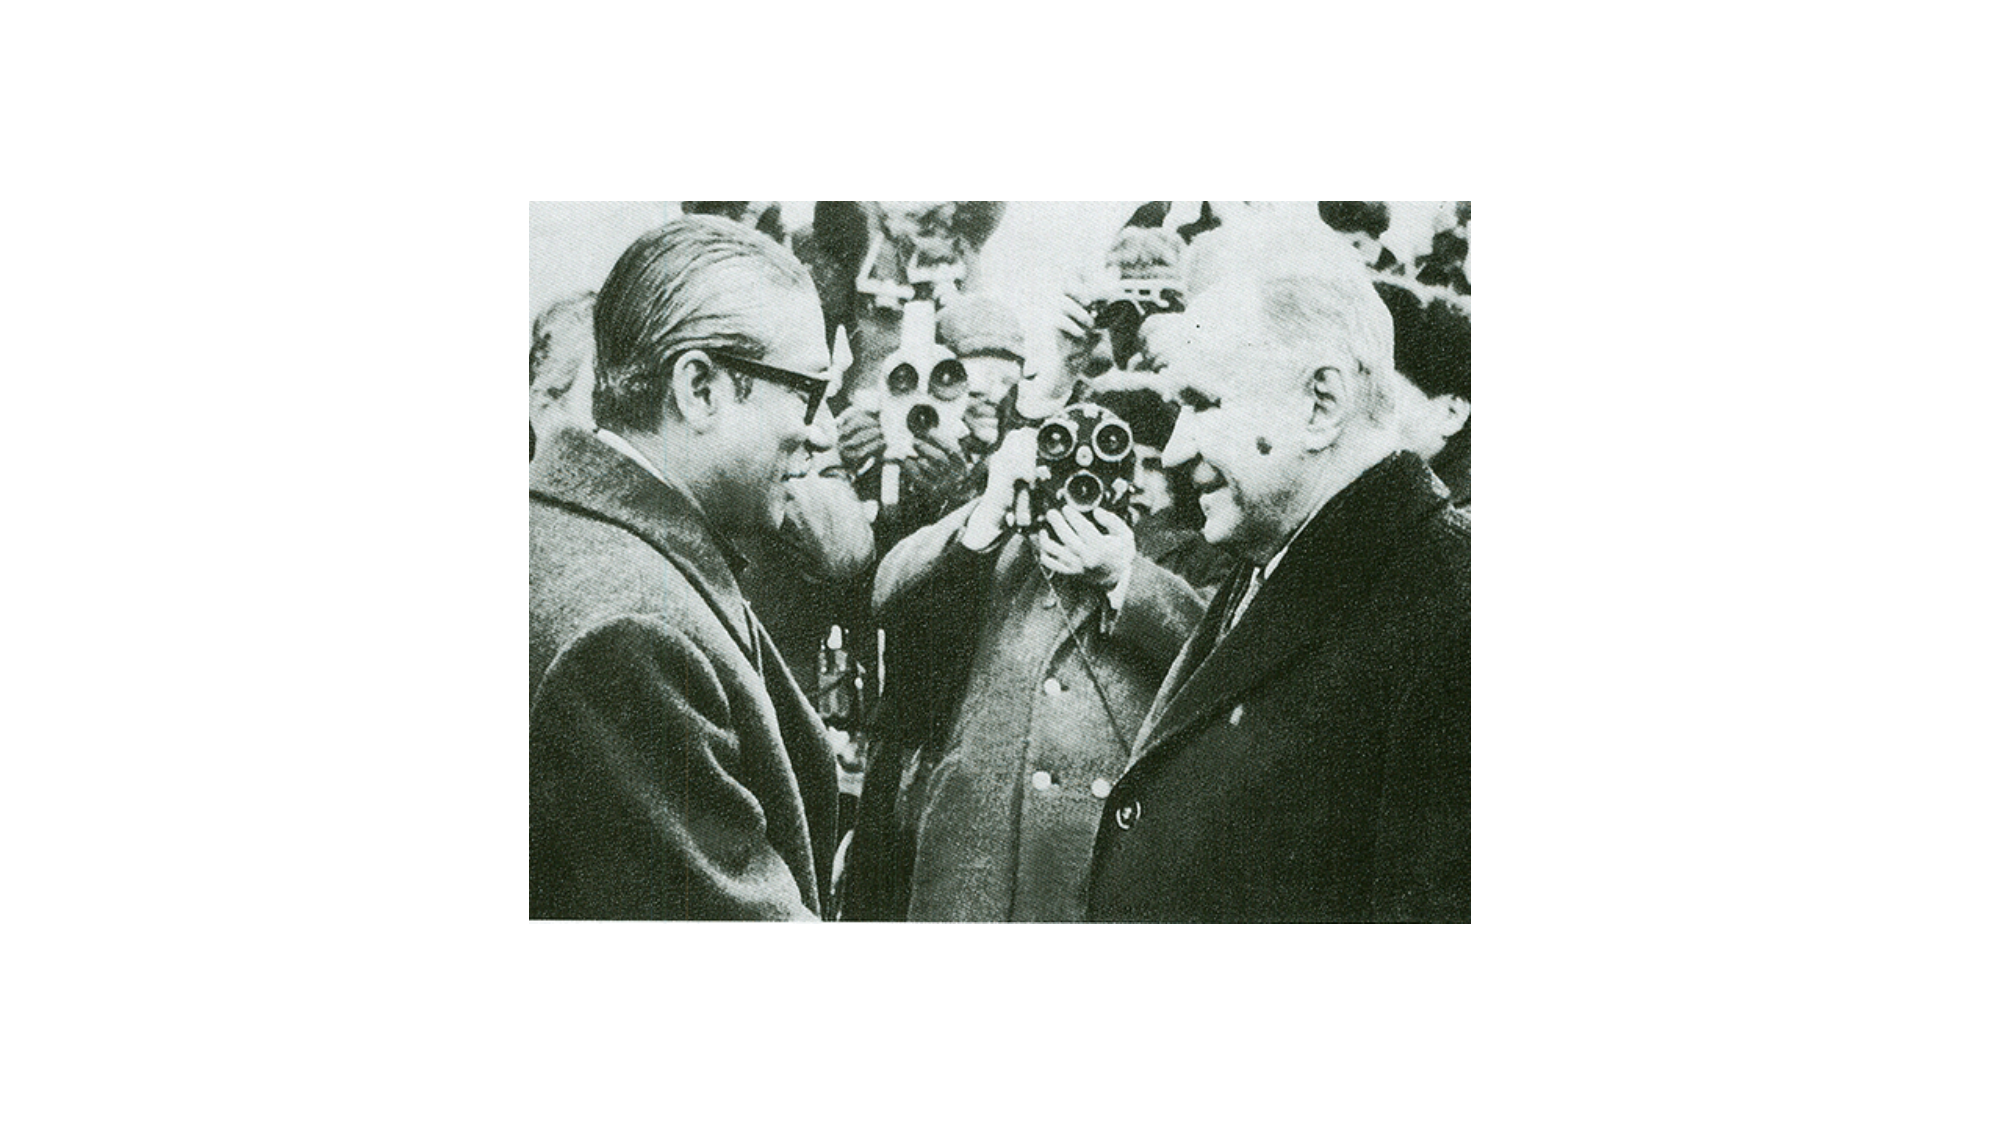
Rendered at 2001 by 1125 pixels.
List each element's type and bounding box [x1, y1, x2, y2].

picture [529, 201, 1471, 924]
